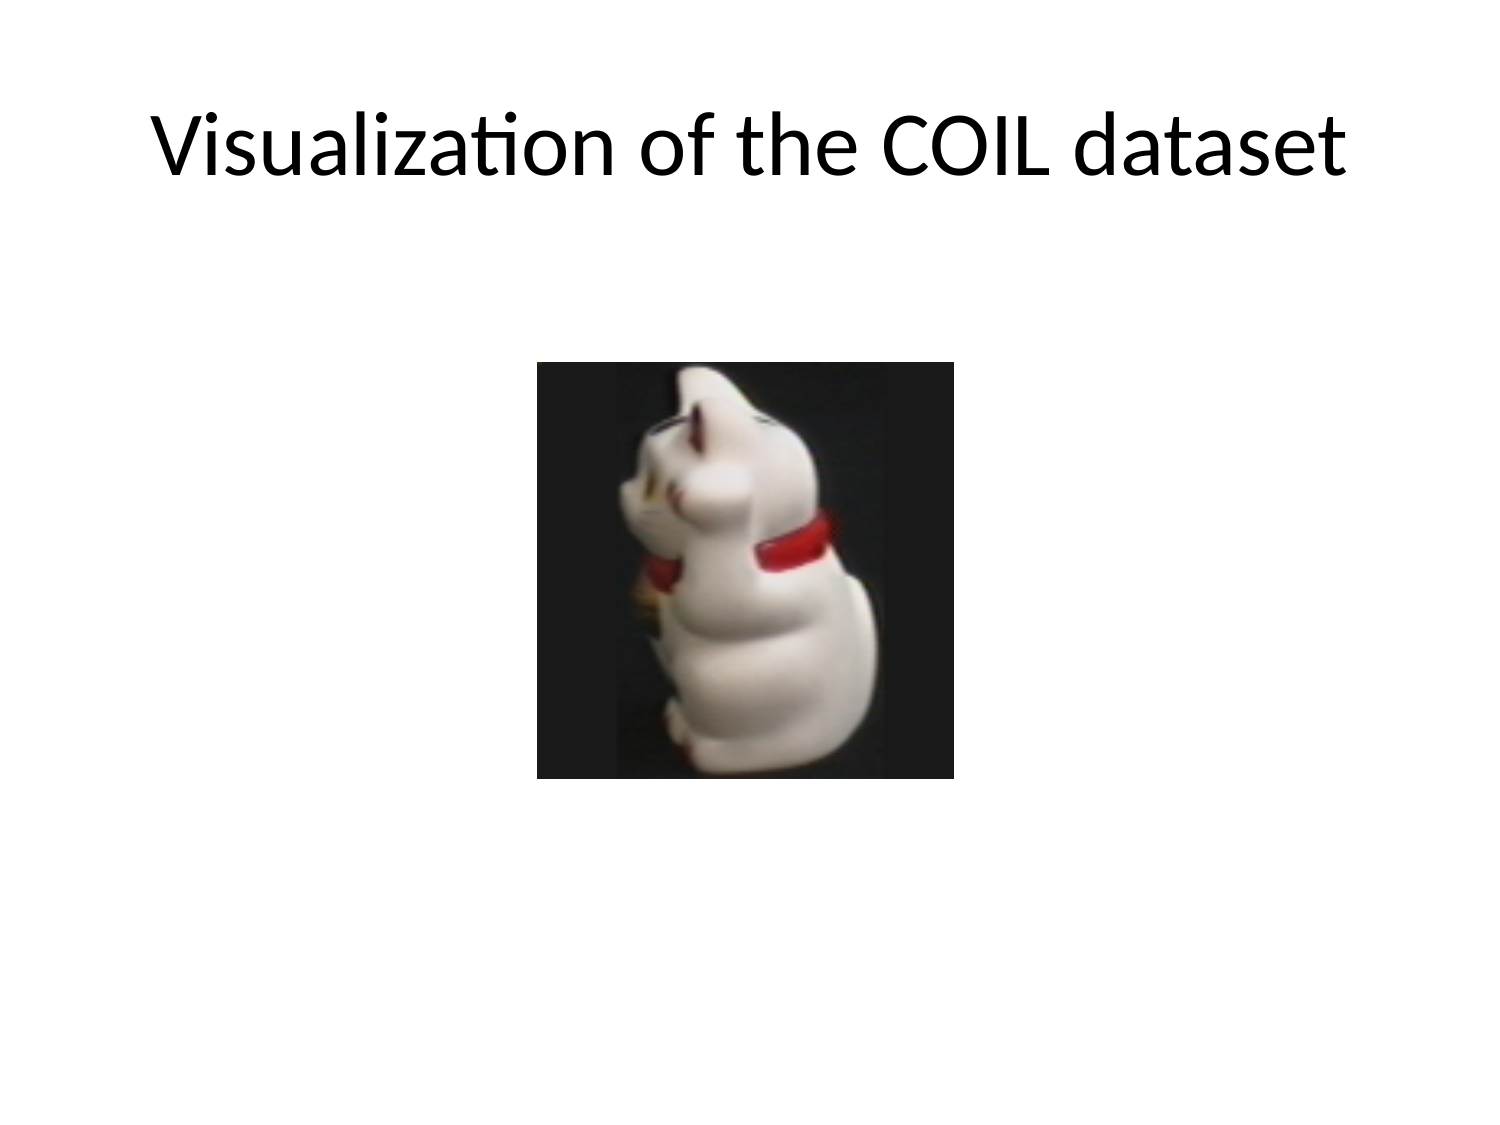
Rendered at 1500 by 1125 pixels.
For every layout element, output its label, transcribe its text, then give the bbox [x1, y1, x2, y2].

picture [537, 362, 955, 780]
title Visualization of the COIL dataset [75, 45, 1425, 233]
